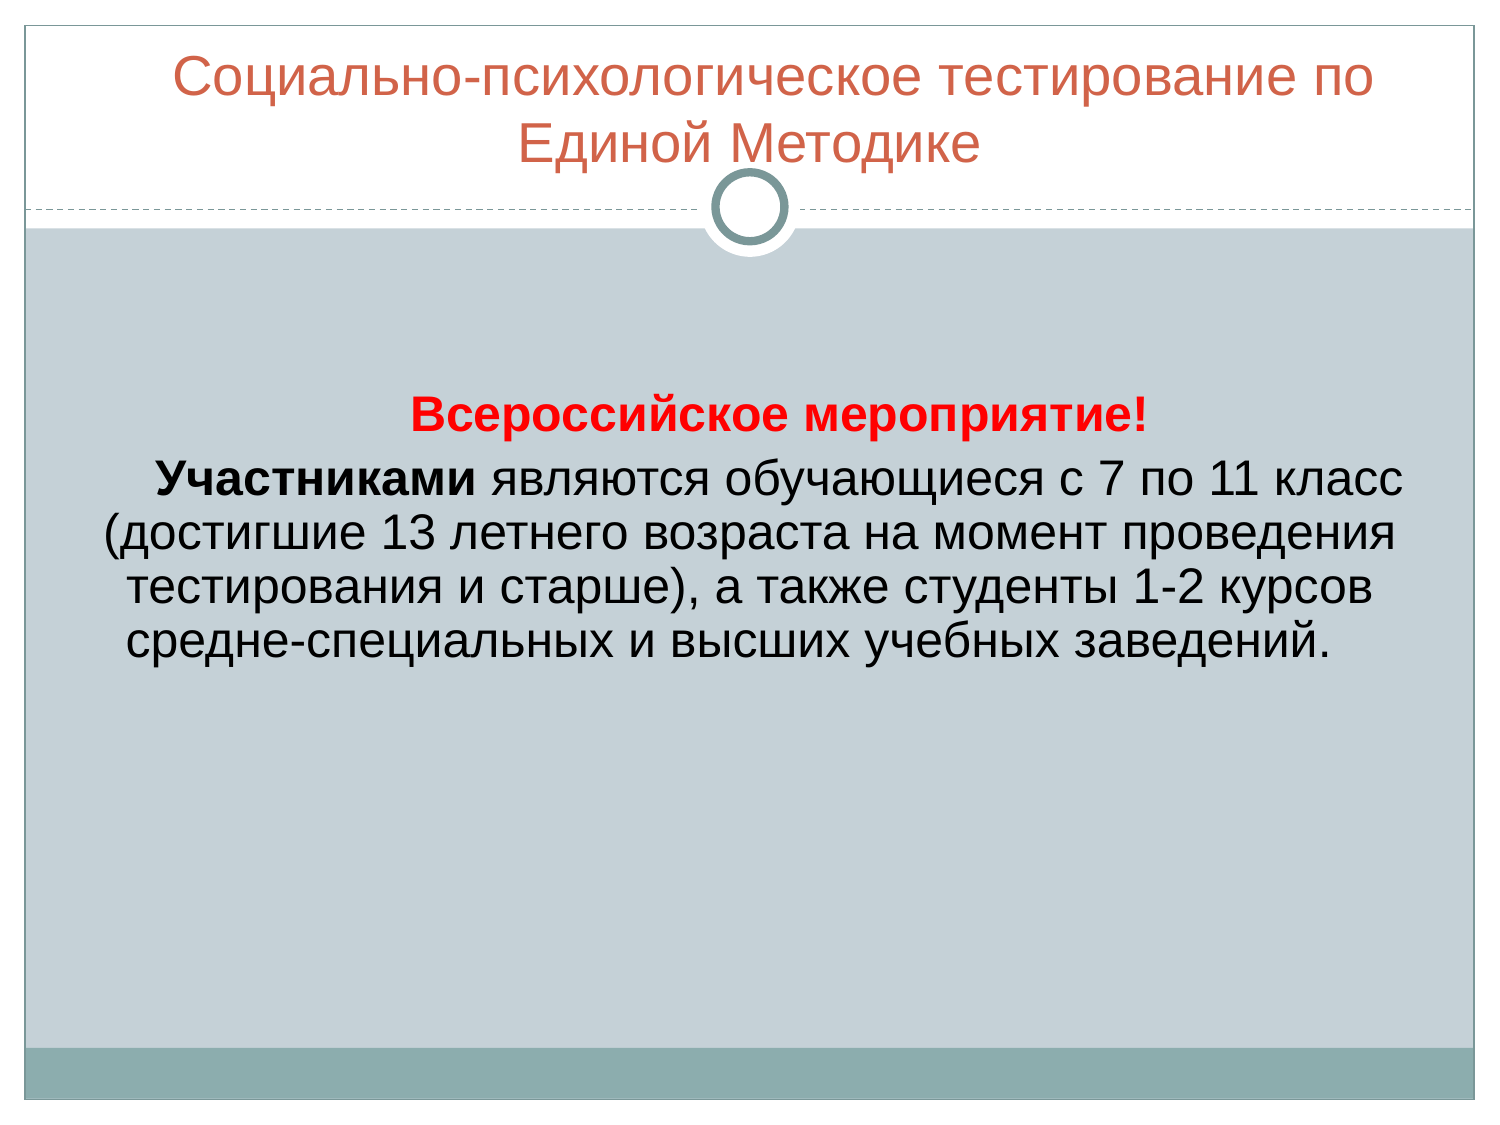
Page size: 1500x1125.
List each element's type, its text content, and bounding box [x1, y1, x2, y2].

text_box Социально-психологическое тестирование по Единой Методике [41, 31, 1459, 173]
list Всероссийское мероприятие! Участниками являются обучающиеся с 7 по 11 класс (достигшие 13 летнего возраста на момент проведения тестирования и старше), а также студенты 1-2 курсов средне-специальных и высших учебных заведений. [58, 267, 1442, 976]
